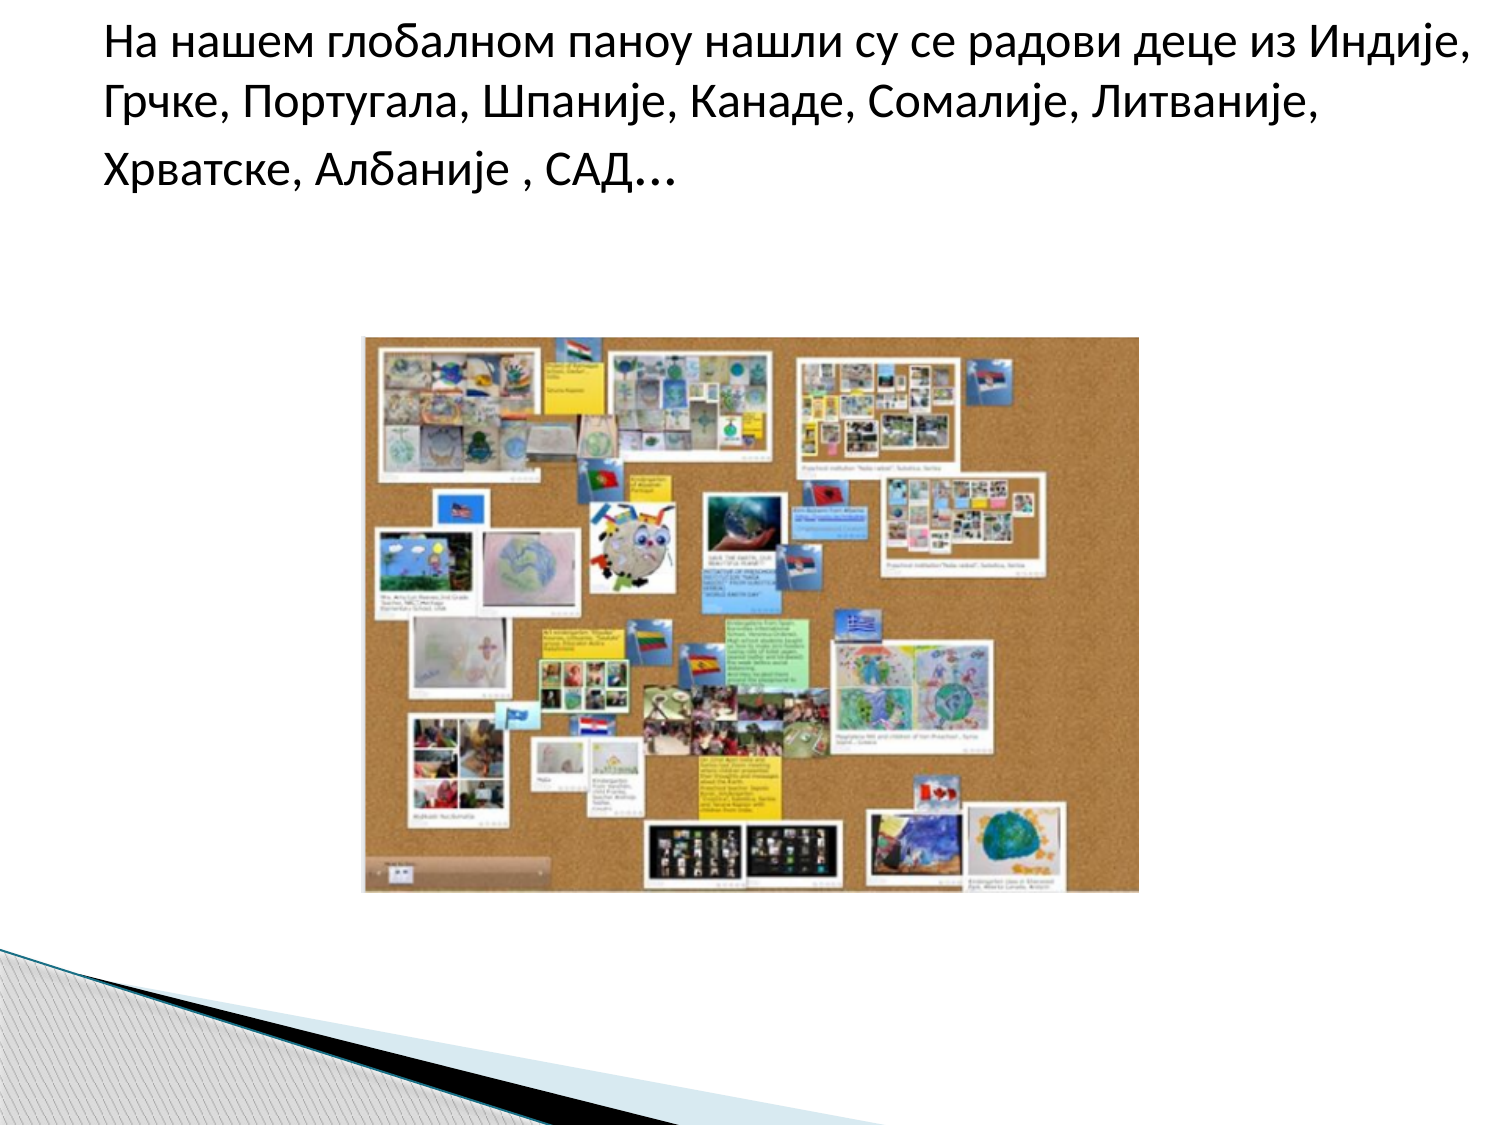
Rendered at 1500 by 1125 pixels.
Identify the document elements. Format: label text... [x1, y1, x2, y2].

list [361, 335, 1139, 893]
text_box На нашем глобалном паноу нашли су се радови деце из Индије, Грчке, Португала, Шпаније, Канаде, Сомалије, Литваније, Хрватске, Албаније , САД... [88, 0, 1499, 205]
